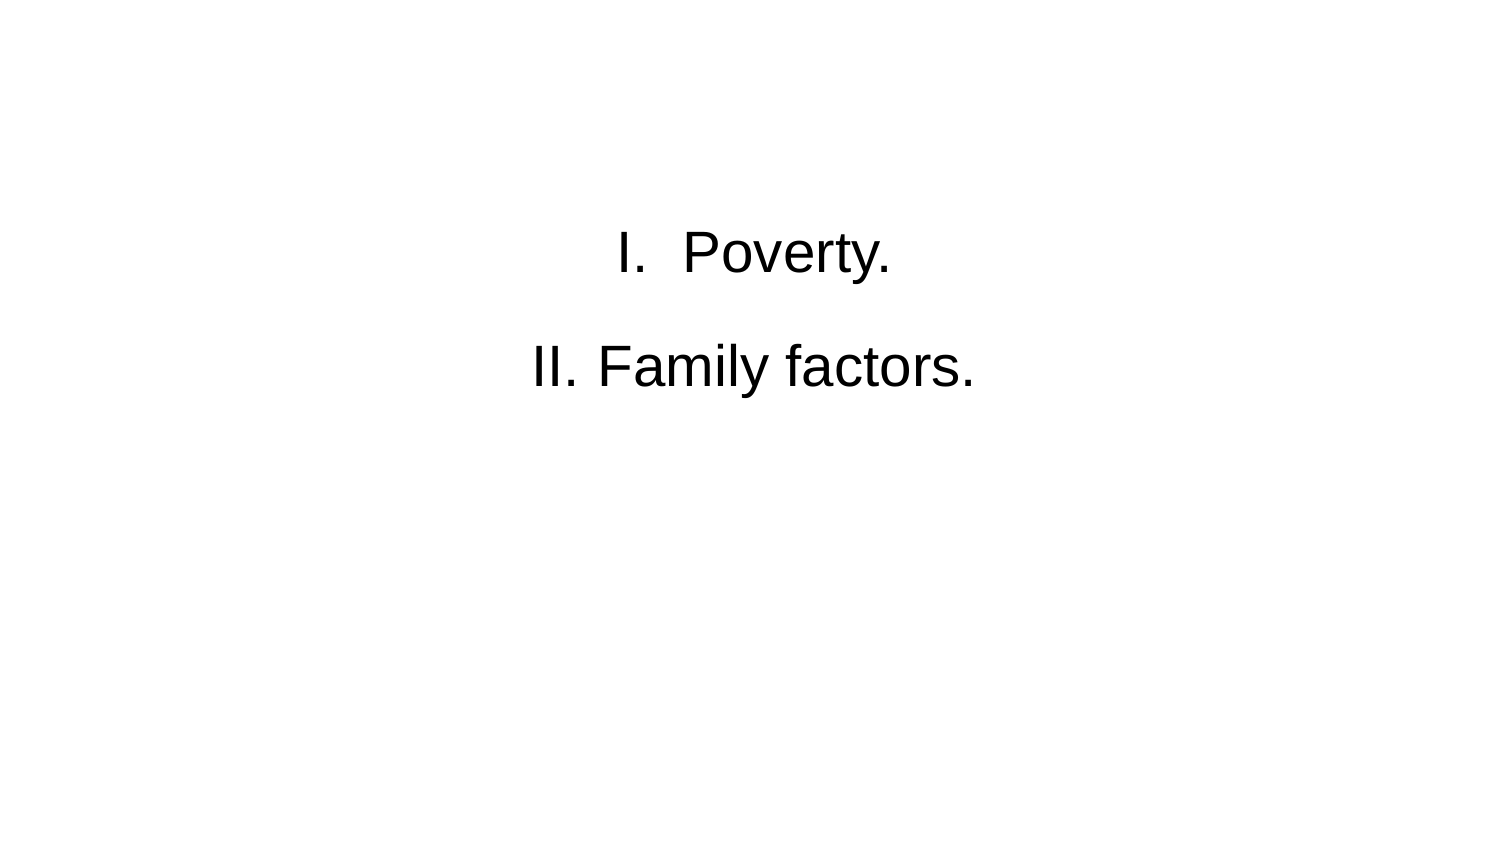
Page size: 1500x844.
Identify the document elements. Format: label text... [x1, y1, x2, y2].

list Poverty. Family factors. [51, 189, 1449, 750]
